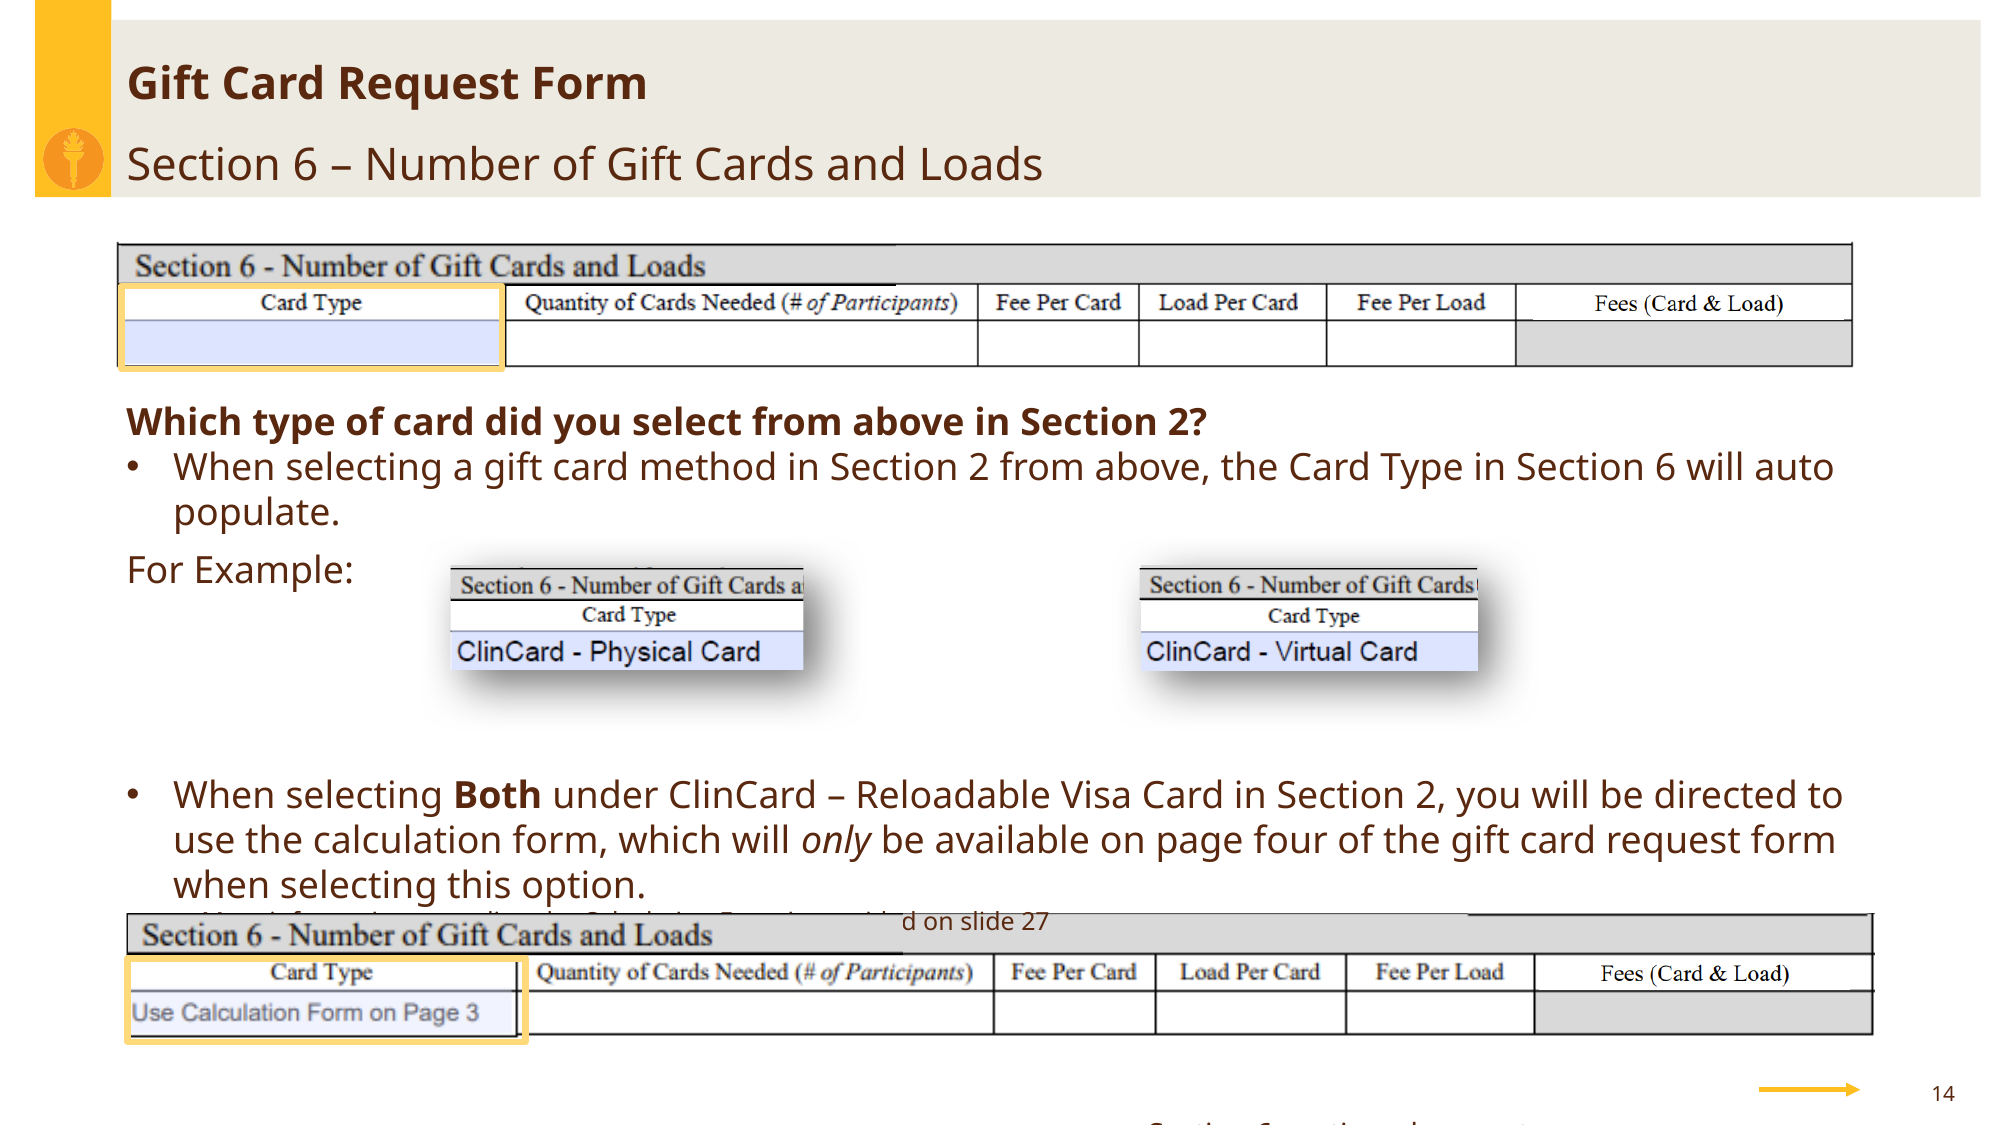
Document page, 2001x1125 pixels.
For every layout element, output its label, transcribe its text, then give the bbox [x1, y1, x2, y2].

picture [111, 236, 1861, 372]
text_box Which type of card did you select from above in Section 2? When selecting a gift card method in Section 2 from above, the Card Type in Section 6 will auto populate. For Example: When selecting Both under ClinCard – Reloadable Visa Card in Section 2, you will be directed to use the calculation form, which will only be available on page four of the gift card request form when selecting this option. More information regarding the Calculation Form is provided on slide 27 Section 6 continued on next page [111, 390, 1913, 1125]
picture [121, 913, 1876, 1043]
slide_number 14 [1913, 1064, 2000, 1125]
picture [1139, 564, 1478, 672]
picture [450, 564, 804, 671]
picture [43, 128, 104, 190]
title Gift Card Request Form Section 6 – Number of Gift Cards and Loads [111, 19, 1981, 198]
